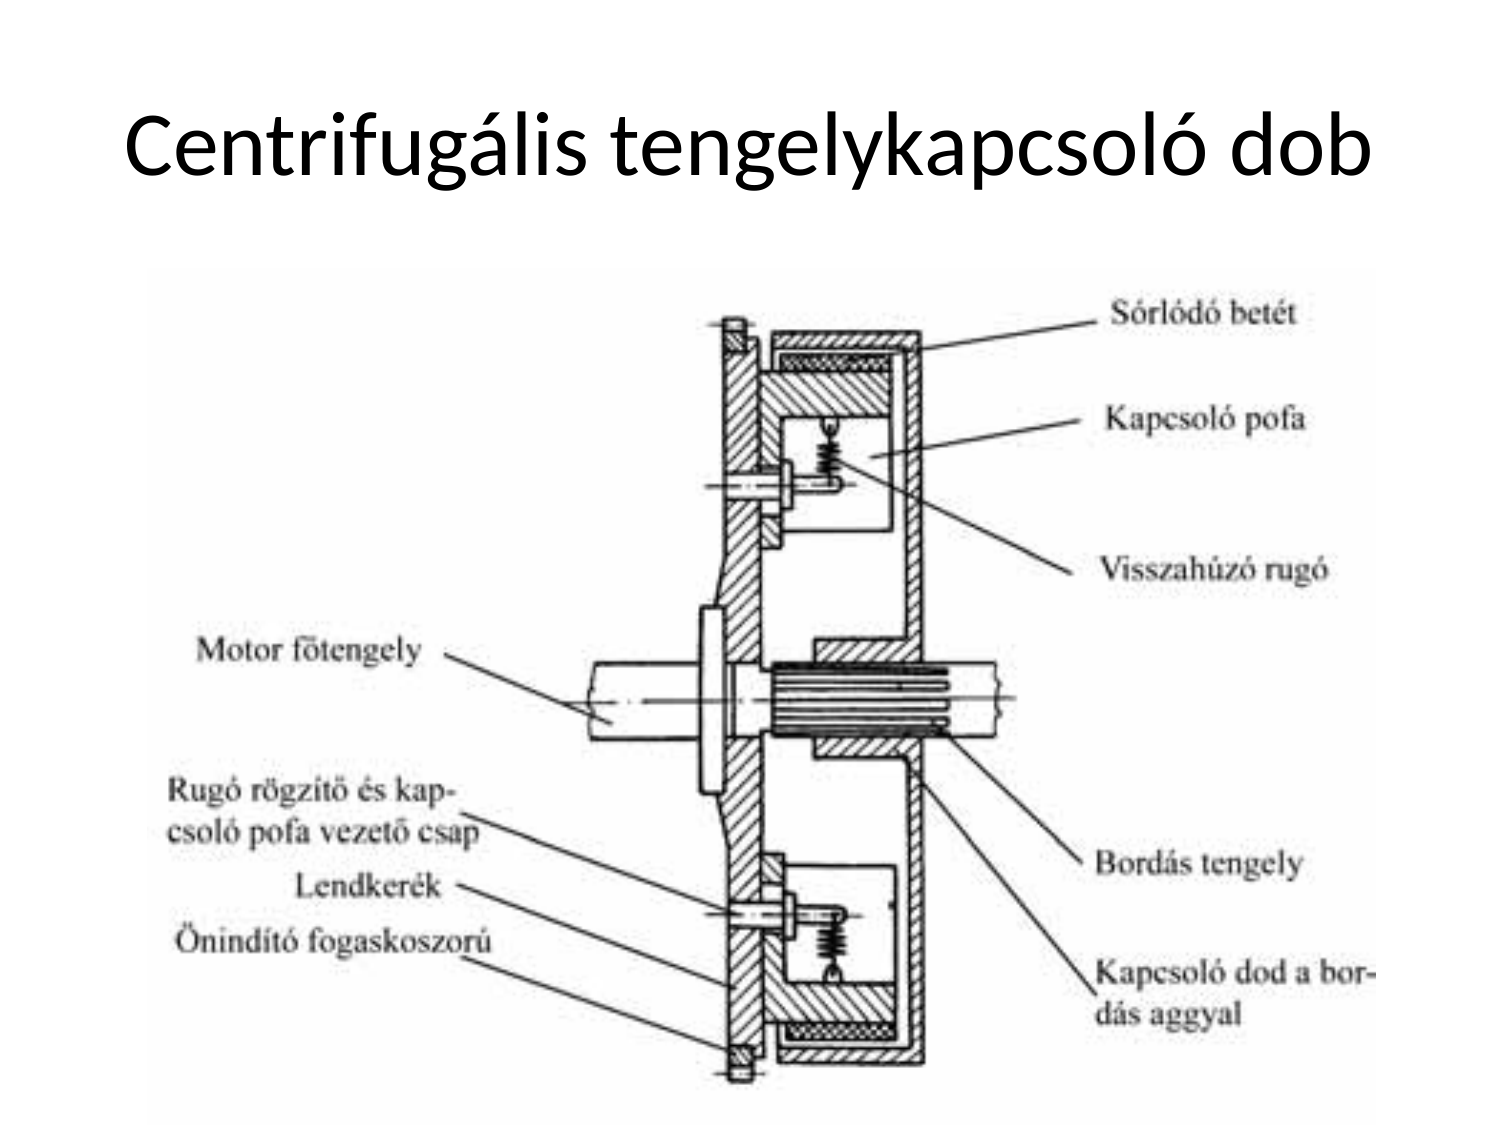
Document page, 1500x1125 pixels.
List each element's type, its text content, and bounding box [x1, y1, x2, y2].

picture [147, 268, 1377, 1125]
title Centrifugális tengelykapcsoló dob [75, 45, 1425, 233]
